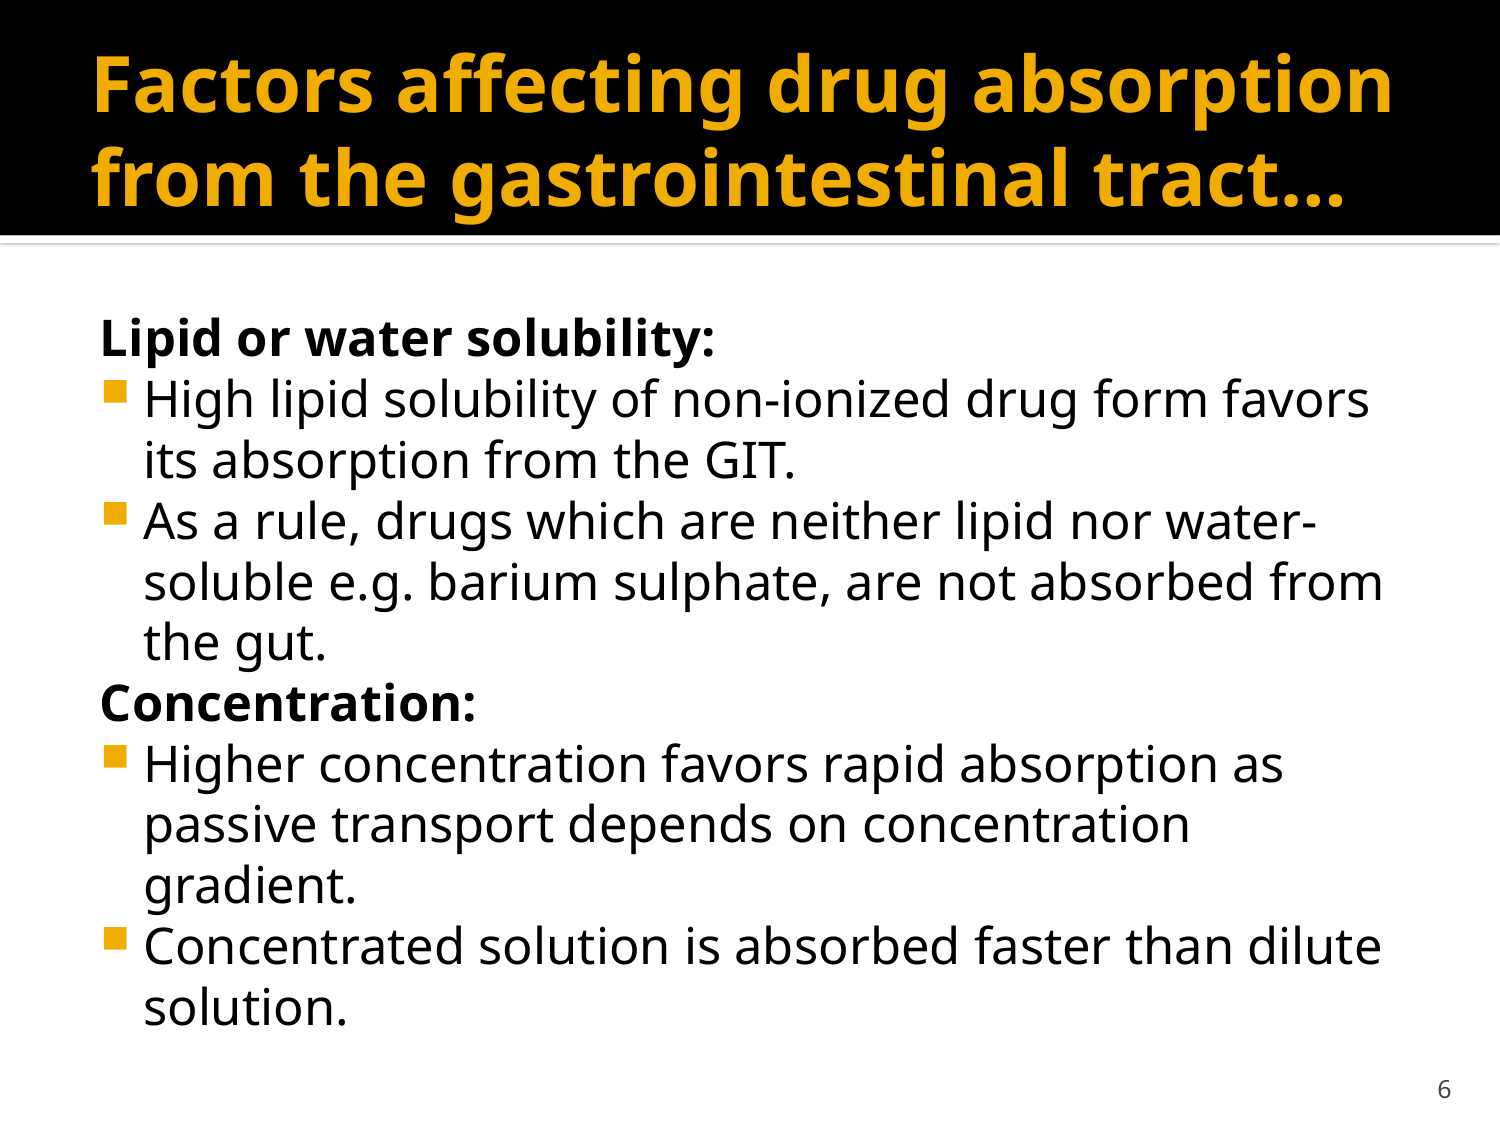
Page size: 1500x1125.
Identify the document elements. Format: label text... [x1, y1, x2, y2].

list Lipid or water solubility: High lipid solubility of non-ionized drug form favors its absorption from the GIT. As a rule, drugs which are neither lipid nor water-soluble e.g. barium sulphate, are not absorbed from the gut. Concentration: Higher concentration favors rapid absorption as passive transport depends on concentration gradient. Concentrated solution is absorbed faster than dilute solution. [75, 291, 1425, 1050]
title Factors affecting drug absorption from the gastrointestinal tract… [75, 25, 1425, 231]
slide_number 6 [1345, 1062, 1467, 1108]
